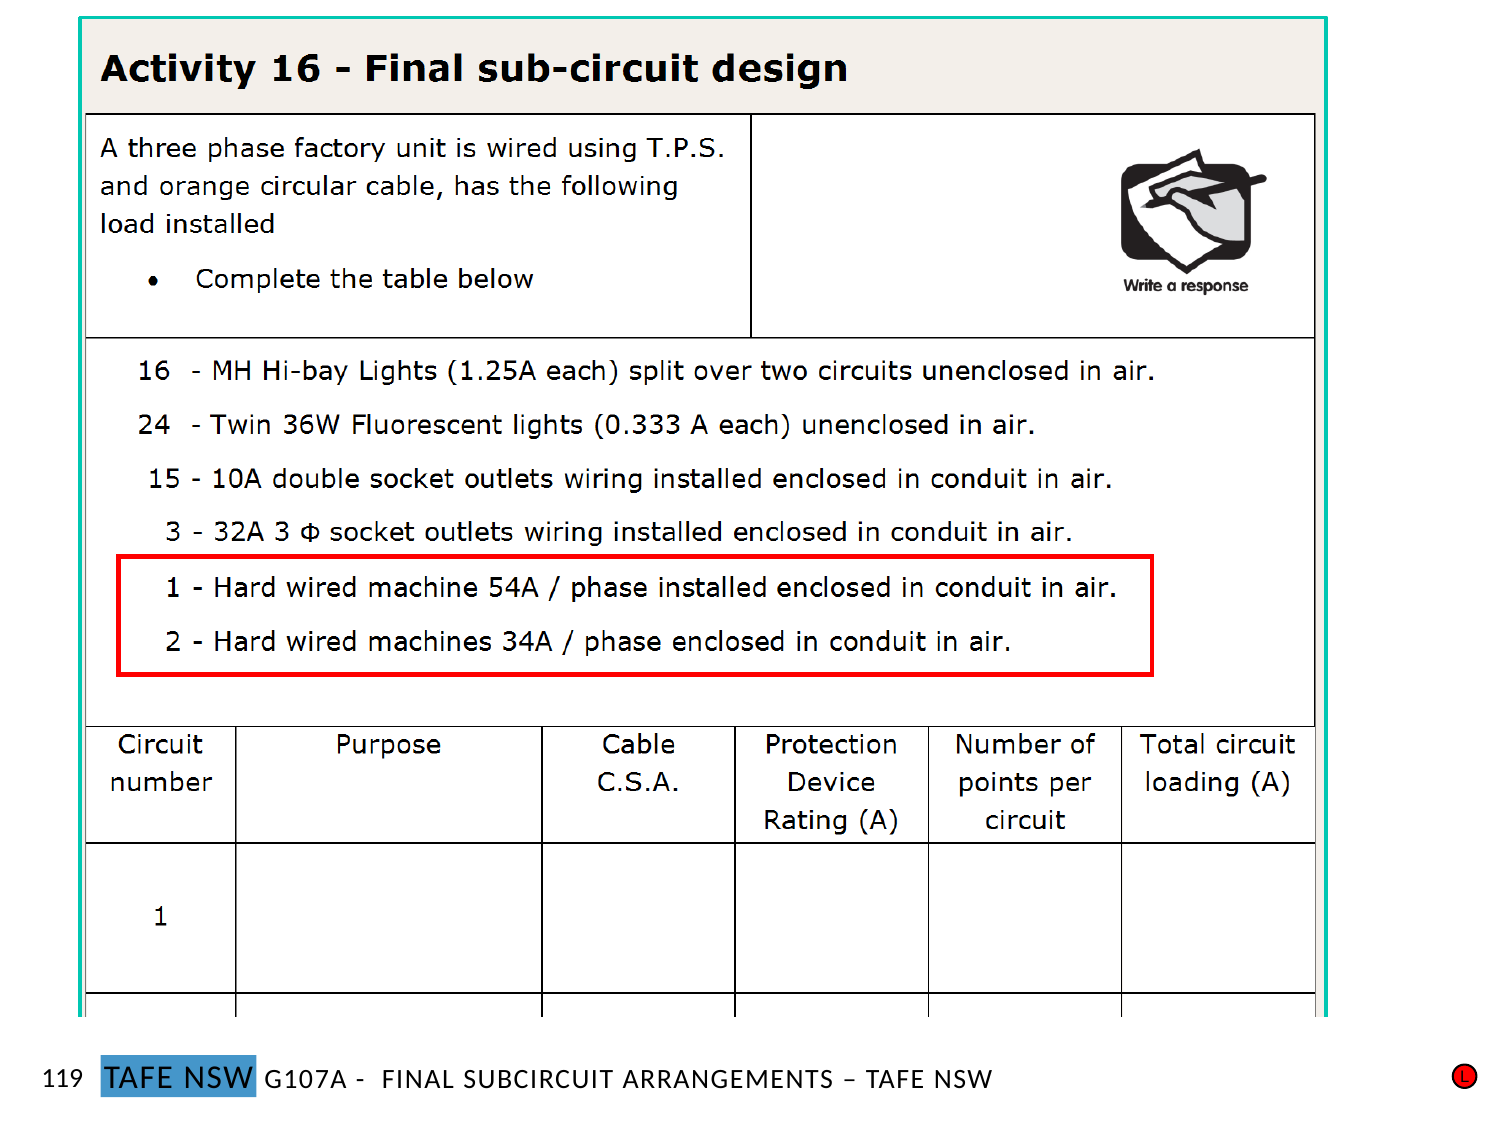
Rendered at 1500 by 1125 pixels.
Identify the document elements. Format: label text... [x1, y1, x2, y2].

slide_number 119 [41, 1058, 116, 1094]
picture [64, 0, 1359, 1017]
text_box L [1452, 1064, 1477, 1088]
